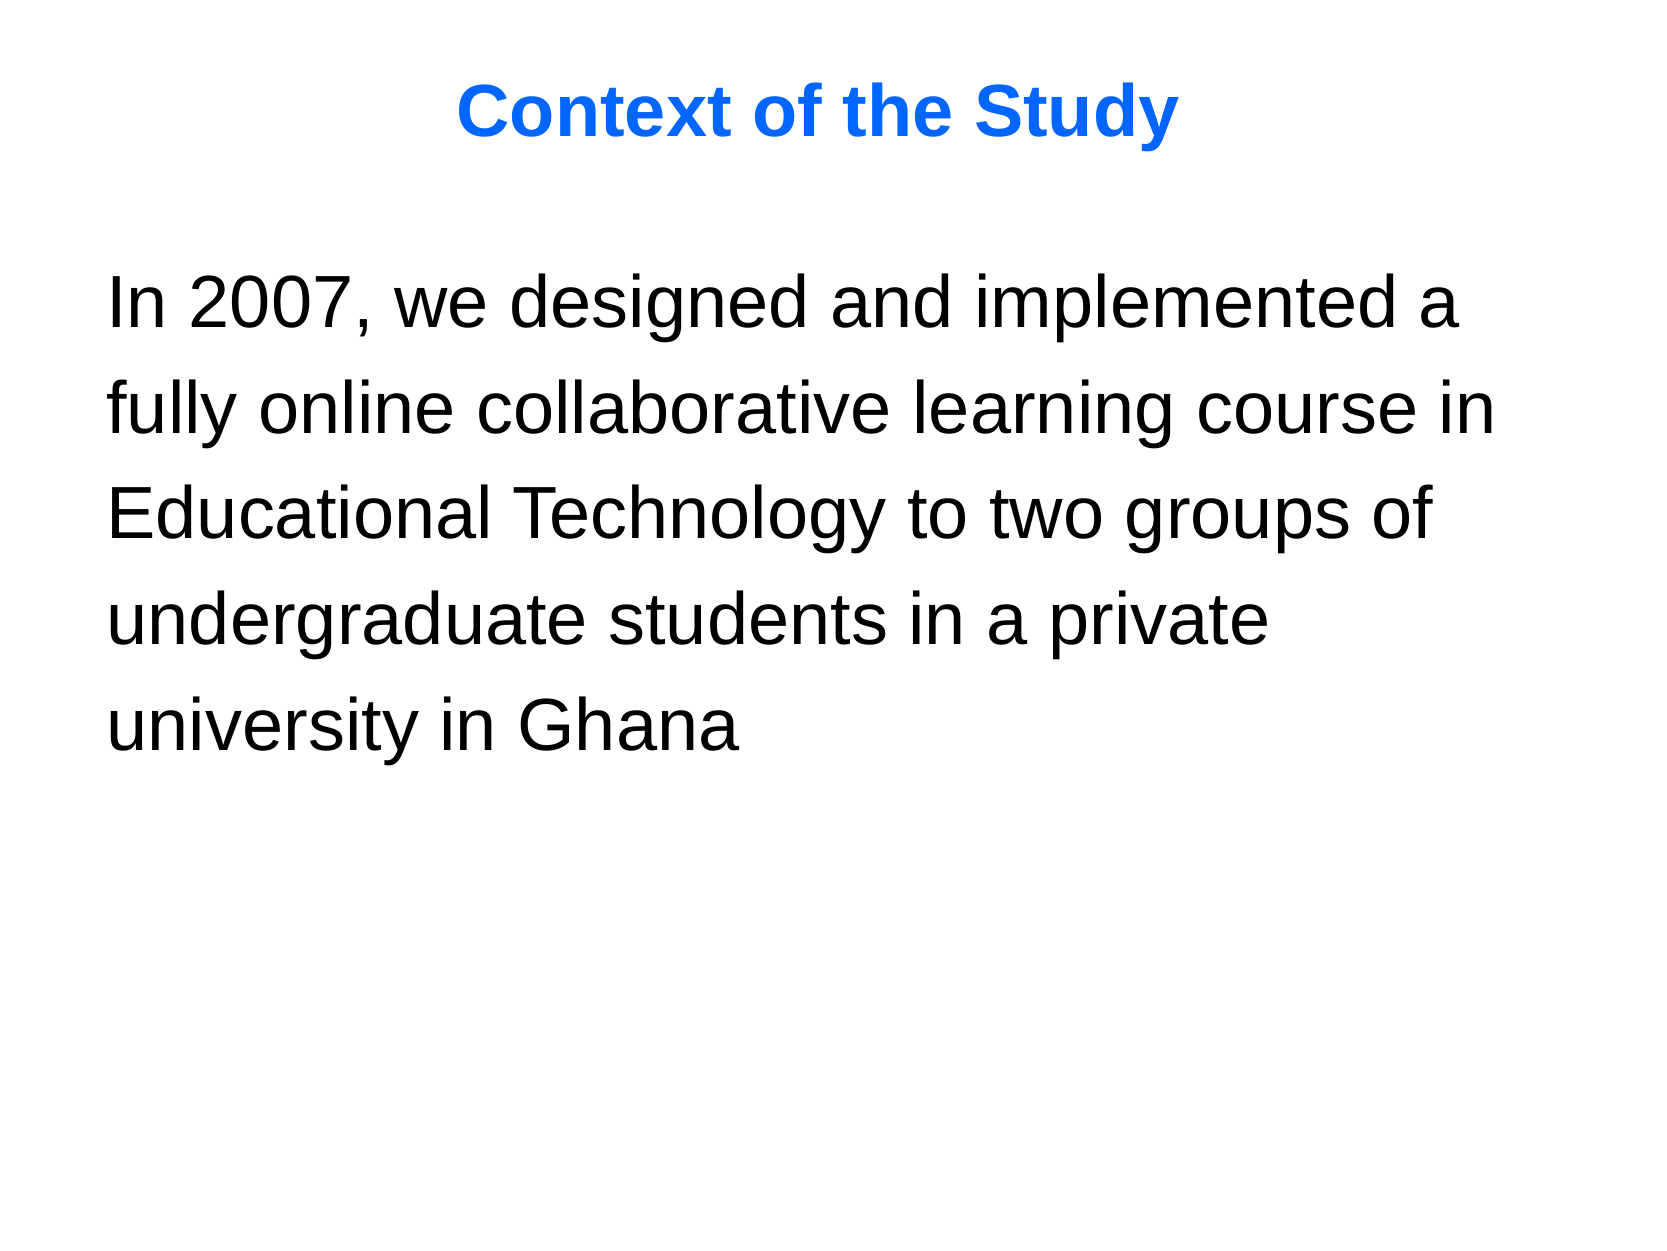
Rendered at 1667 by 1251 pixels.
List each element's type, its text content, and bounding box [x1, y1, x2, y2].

list In 2007, we designed and implemented a fully online collaborative learning course in Educational Technology to two groups of undergraduate students in a private university in Ghana [100, 230, 1566, 1093]
text_box Context of the Study [100, 50, 1538, 171]
